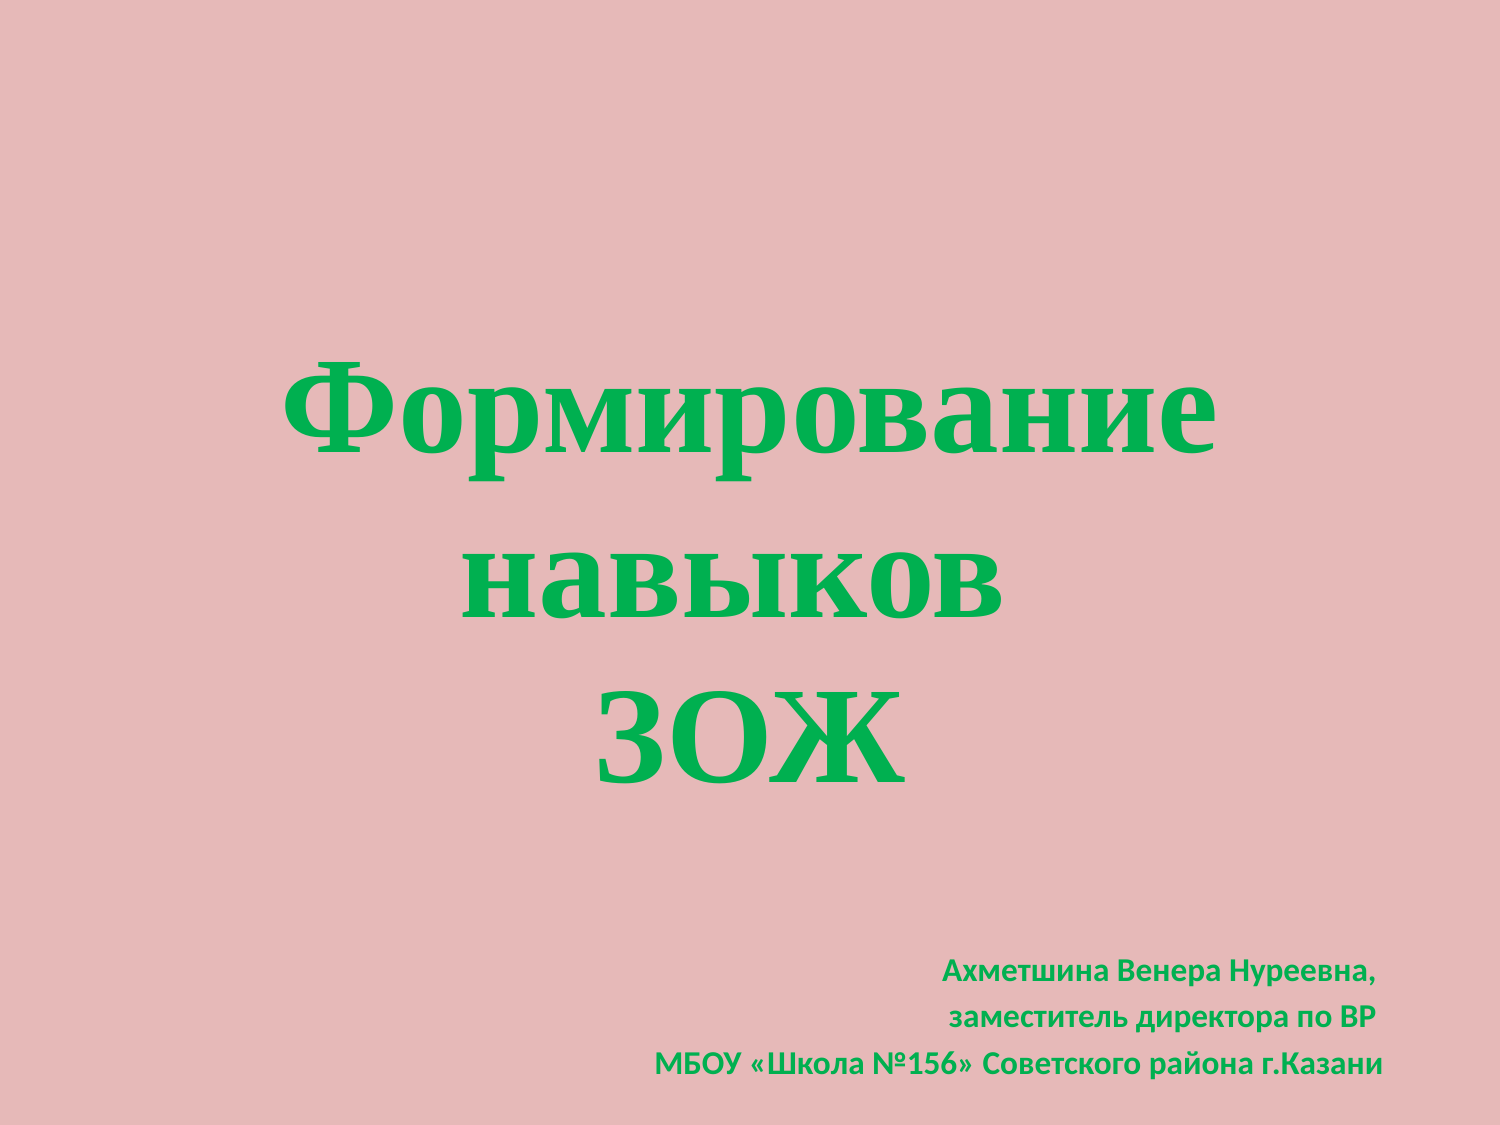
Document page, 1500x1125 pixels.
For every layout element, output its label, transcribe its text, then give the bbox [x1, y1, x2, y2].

subtitle Ахметшина Венера Нуреевна, заместитель директора по ВР МБОУ «Школа №156» Советского района г.Казани [88, 940, 1400, 1059]
title Формирование навыков ЗОЖ [0, 0, 1500, 1125]
